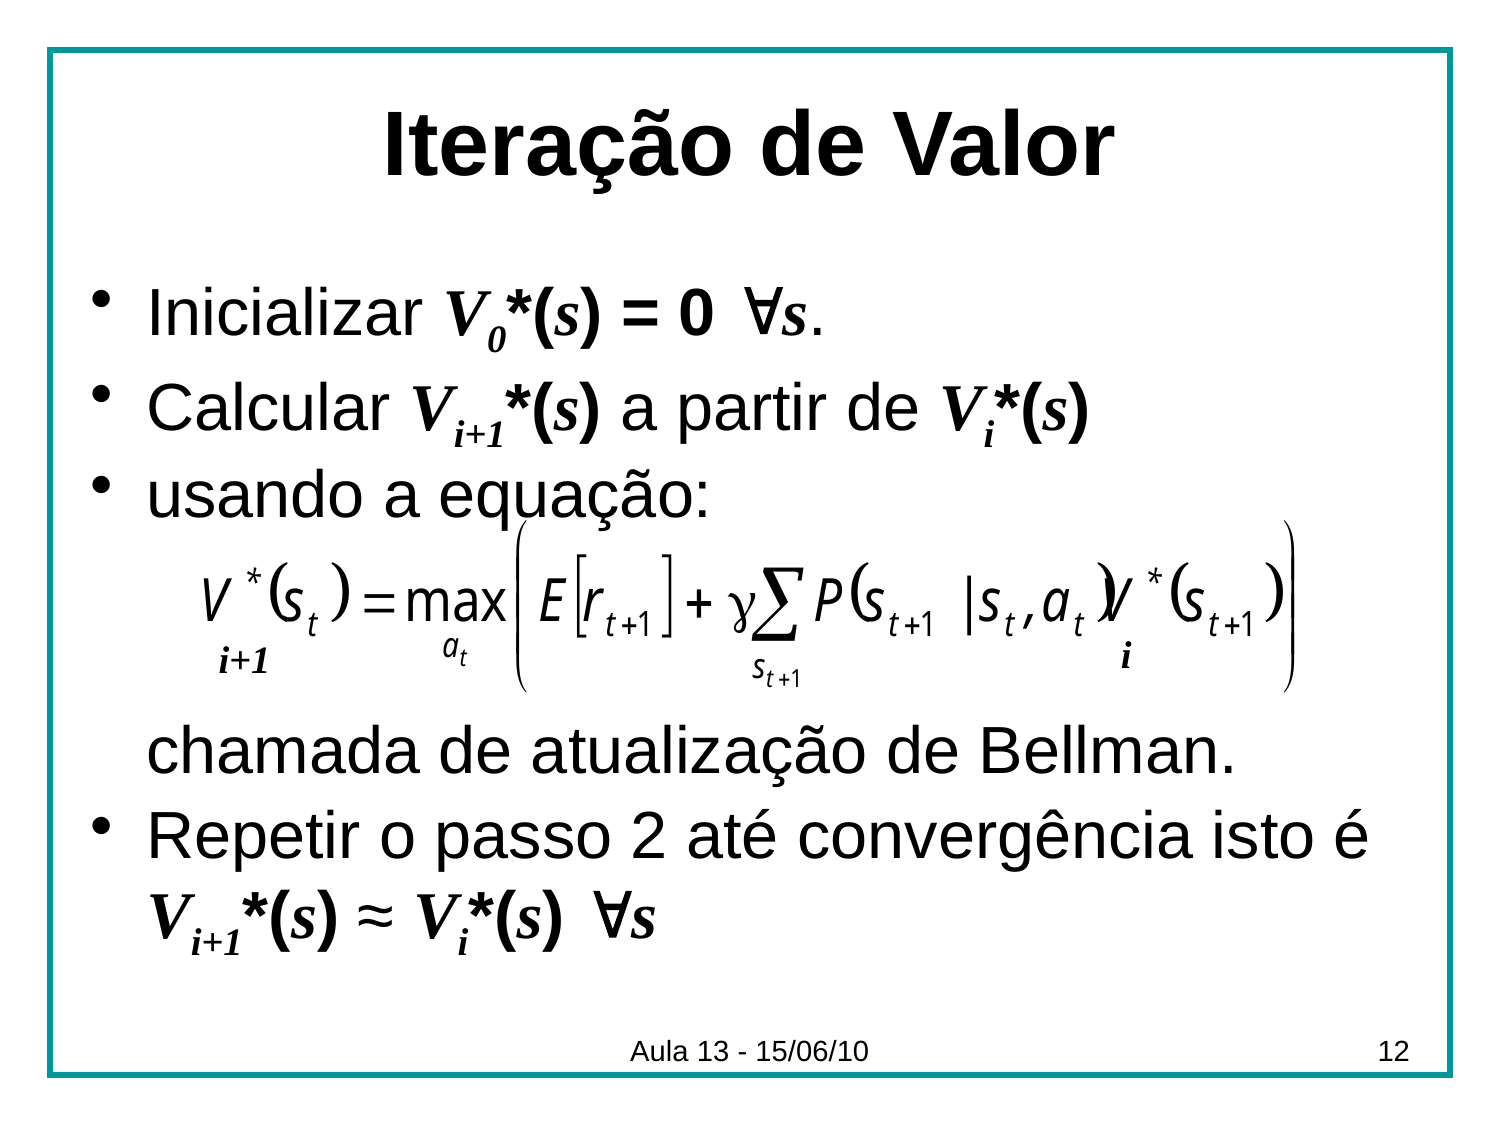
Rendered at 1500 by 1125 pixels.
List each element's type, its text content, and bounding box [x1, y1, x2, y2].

title Iteração de Valor [74, 44, 1426, 233]
footer Aula 13 - 15/06/10 [512, 1024, 988, 1103]
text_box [197, 506, 1311, 707]
list Inicializar V0*(s) = 0 s. Calcular Vi+1*(s) a partir de Vi*(s) usando a equação: chamada de atualização de Bellman. Repetir o passo 2 até convergência isto é Vi+1*(s) ≈ Vi*(s) s [74, 262, 1426, 1006]
slide_number 12 [1074, 1024, 1426, 1103]
